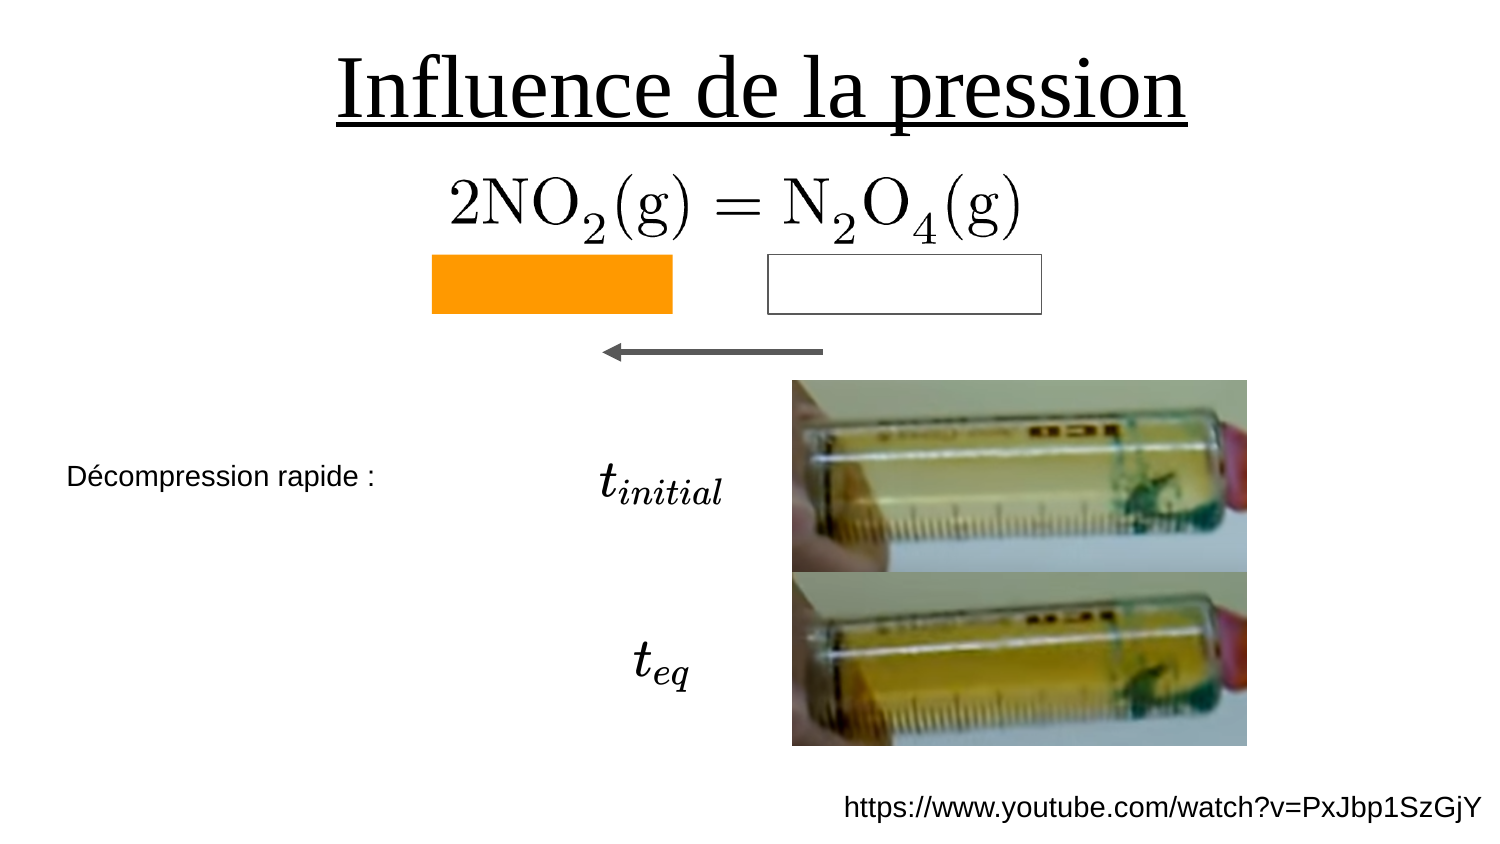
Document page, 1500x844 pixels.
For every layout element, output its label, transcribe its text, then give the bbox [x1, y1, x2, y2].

text_box https://www.youtube.com/watch?v=PxJbp1SzGjY [828, 772, 1500, 833]
picture [632, 635, 695, 696]
picture [792, 380, 1247, 746]
text_box Influence de la pression [299, 12, 1225, 170]
text_box [768, 254, 1042, 314]
picture [599, 457, 728, 509]
text_box Décompression rapide : [51, 442, 467, 552]
text_box [431, 262, 673, 314]
picture [431, 159, 1026, 255]
